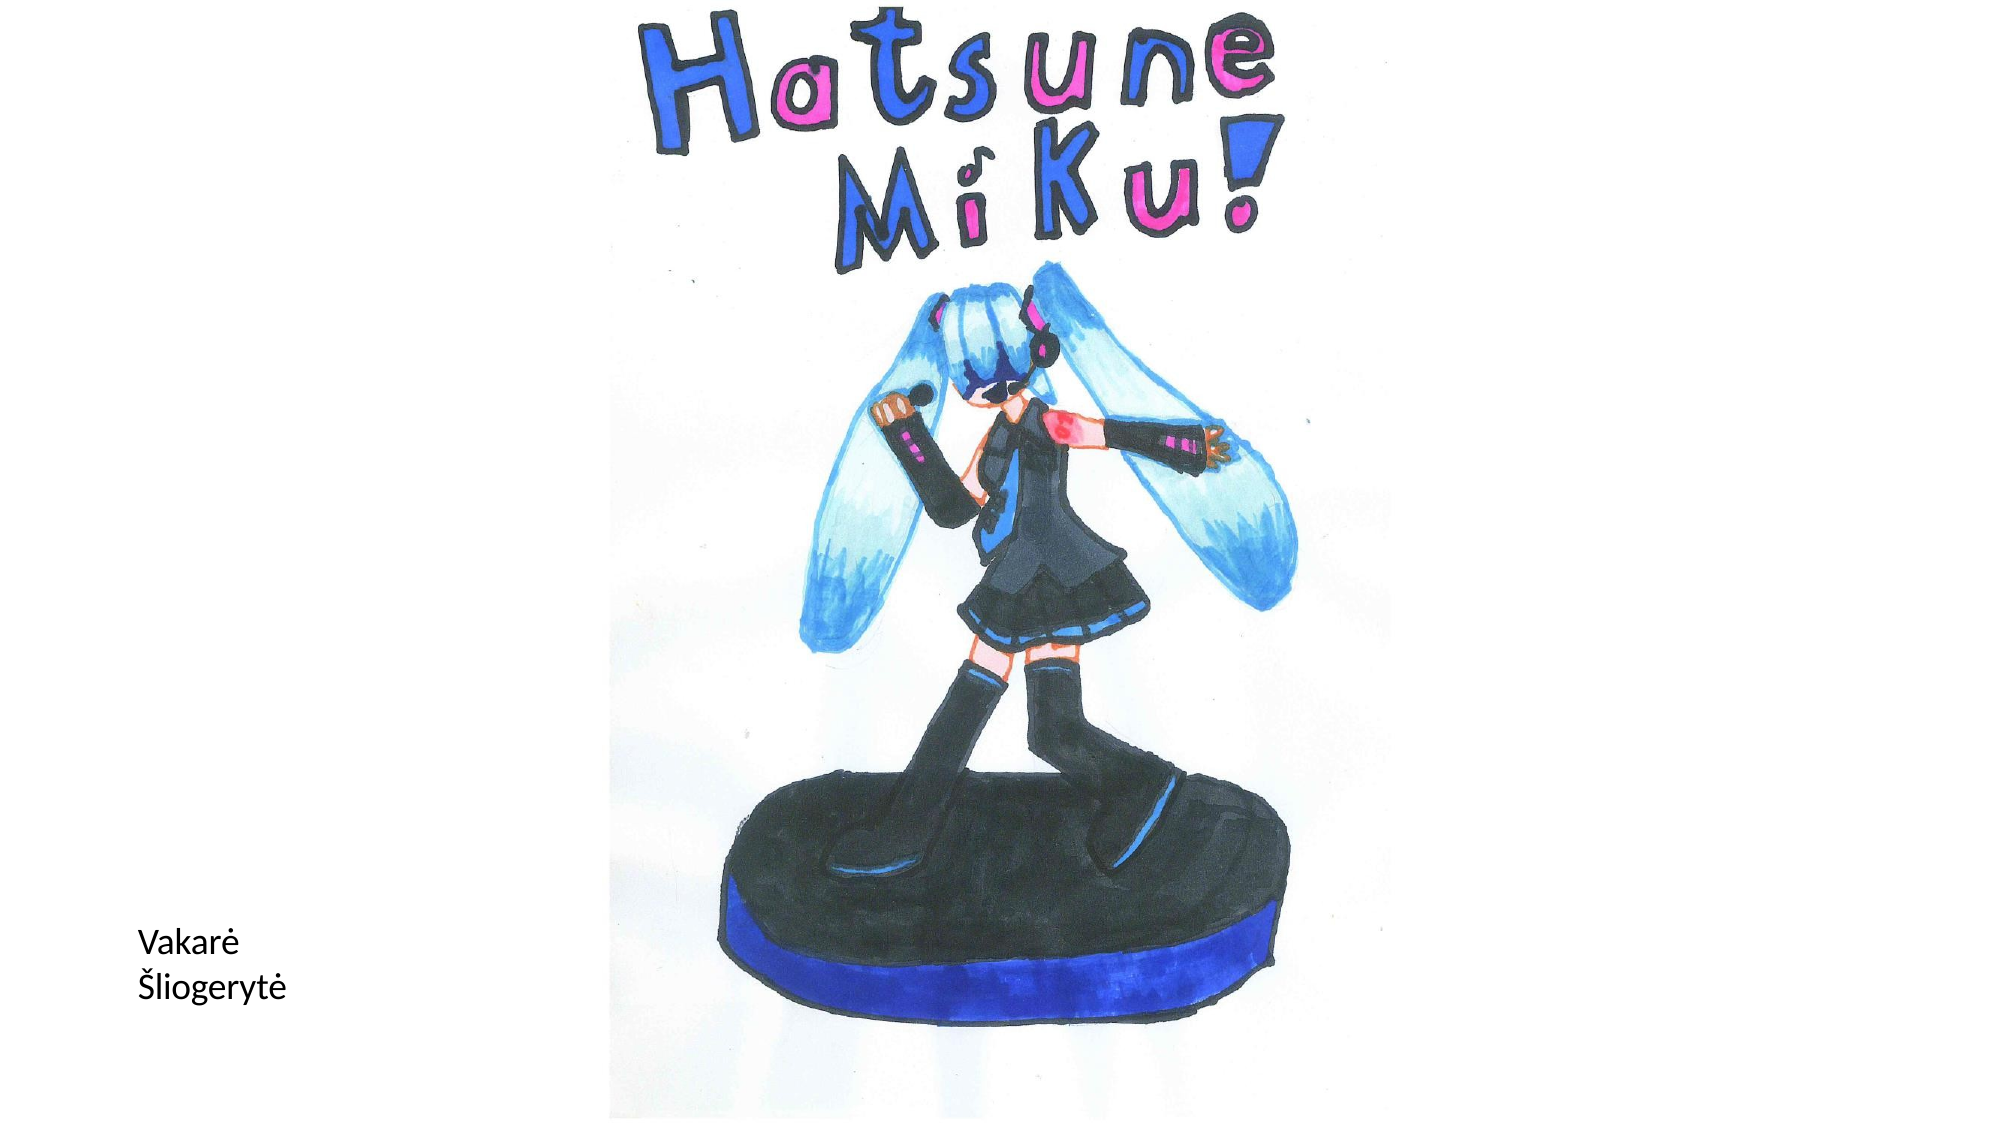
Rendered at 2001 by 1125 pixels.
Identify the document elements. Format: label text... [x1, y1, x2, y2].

picture [601, 0, 1395, 1123]
text_box Vakarė Šliogerytė [135, 915, 292, 1008]
